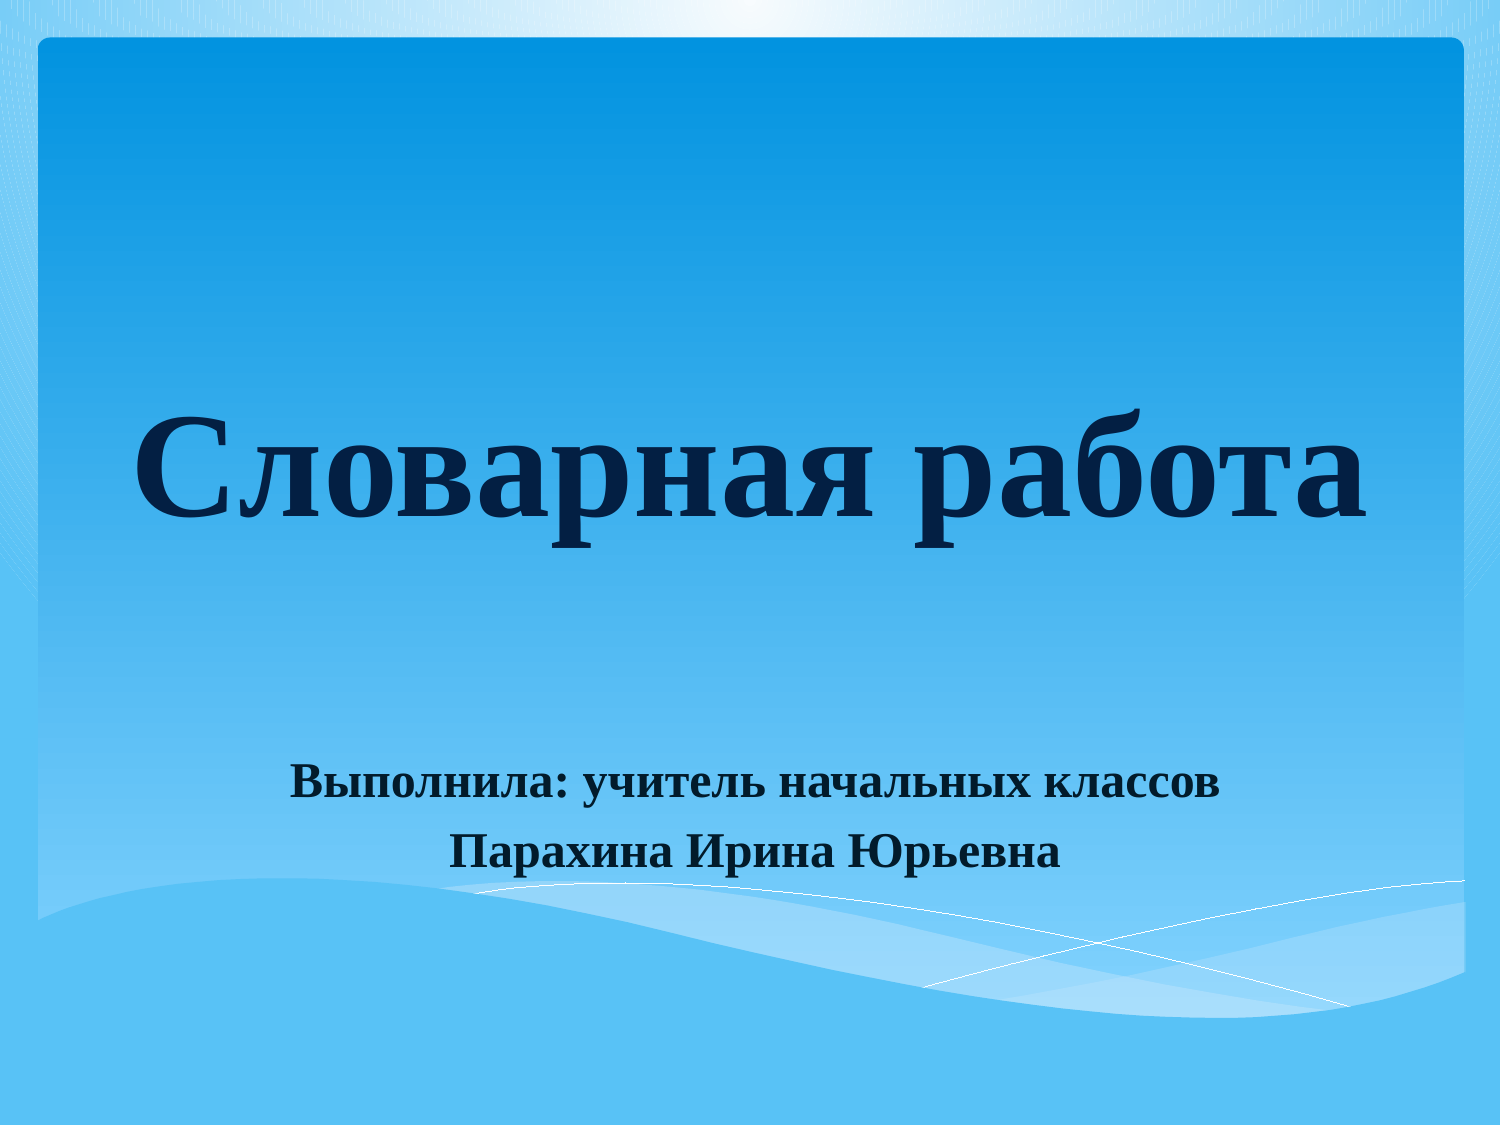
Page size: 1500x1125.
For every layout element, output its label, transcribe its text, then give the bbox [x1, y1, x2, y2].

subtitle Выполнила: учитель начальных классов Парахина Ирина Юрьевна [230, 739, 1281, 982]
title Словарная работа [112, 262, 1388, 555]
